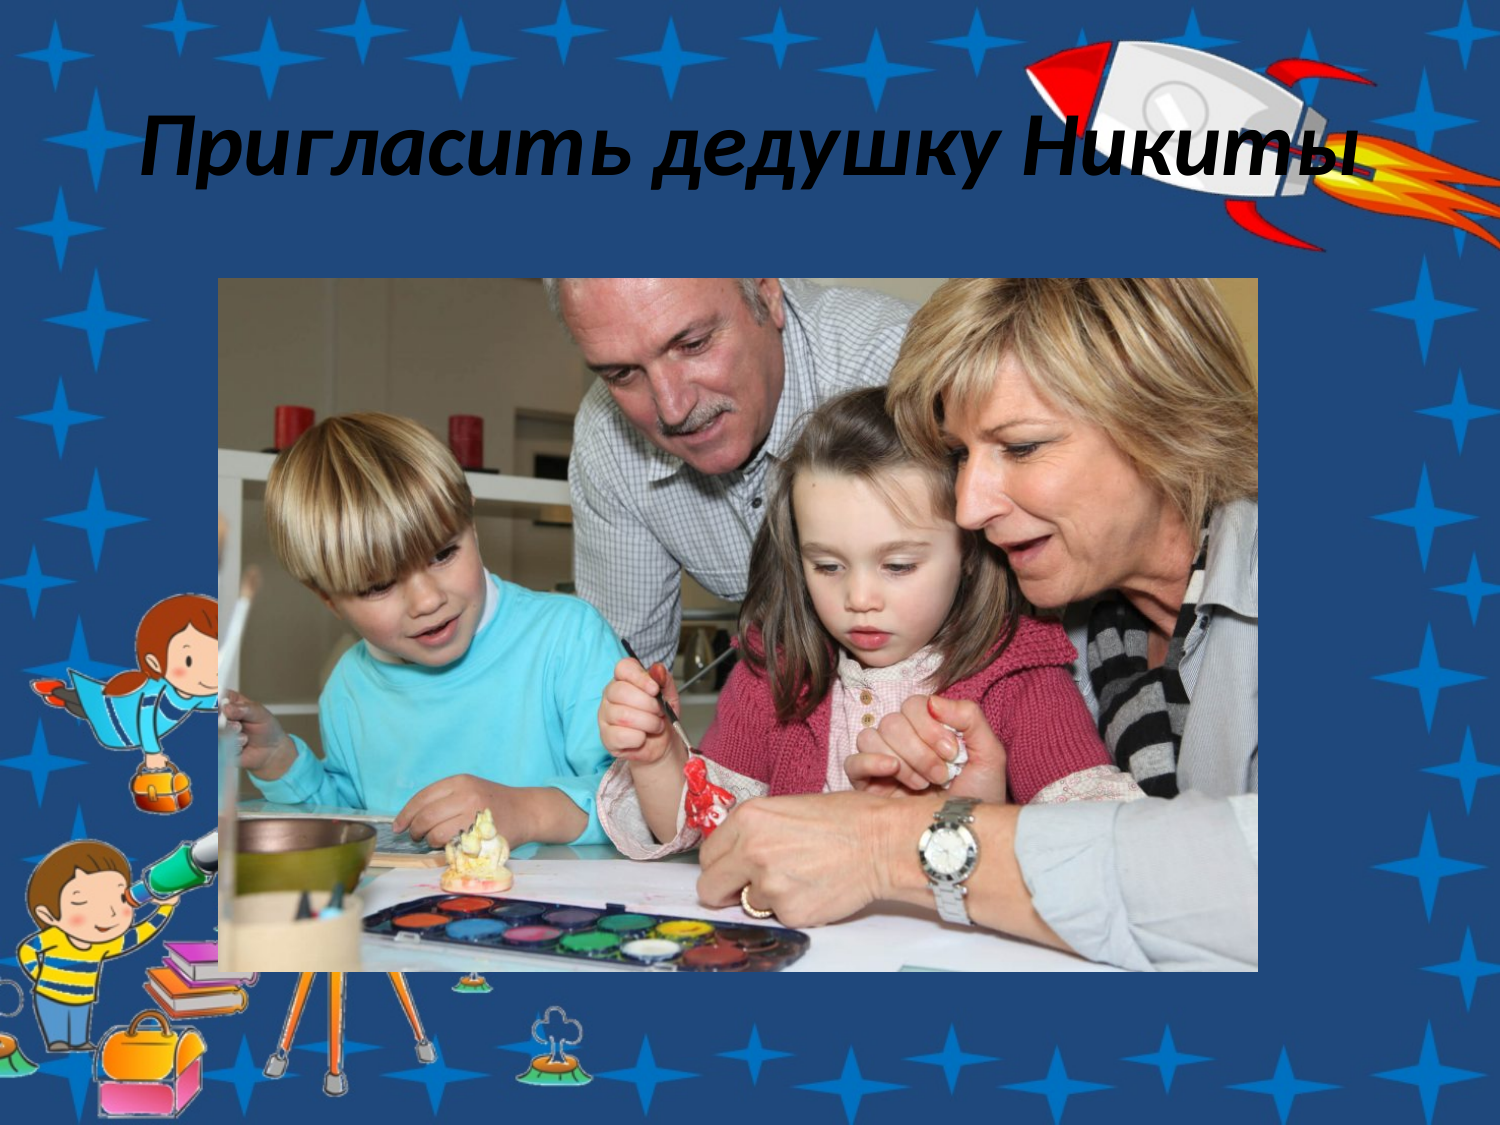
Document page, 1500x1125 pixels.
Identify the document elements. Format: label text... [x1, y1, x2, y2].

title Пригласить дедушку Никиты [75, 45, 1425, 233]
picture [0, 0, 1500, 1125]
